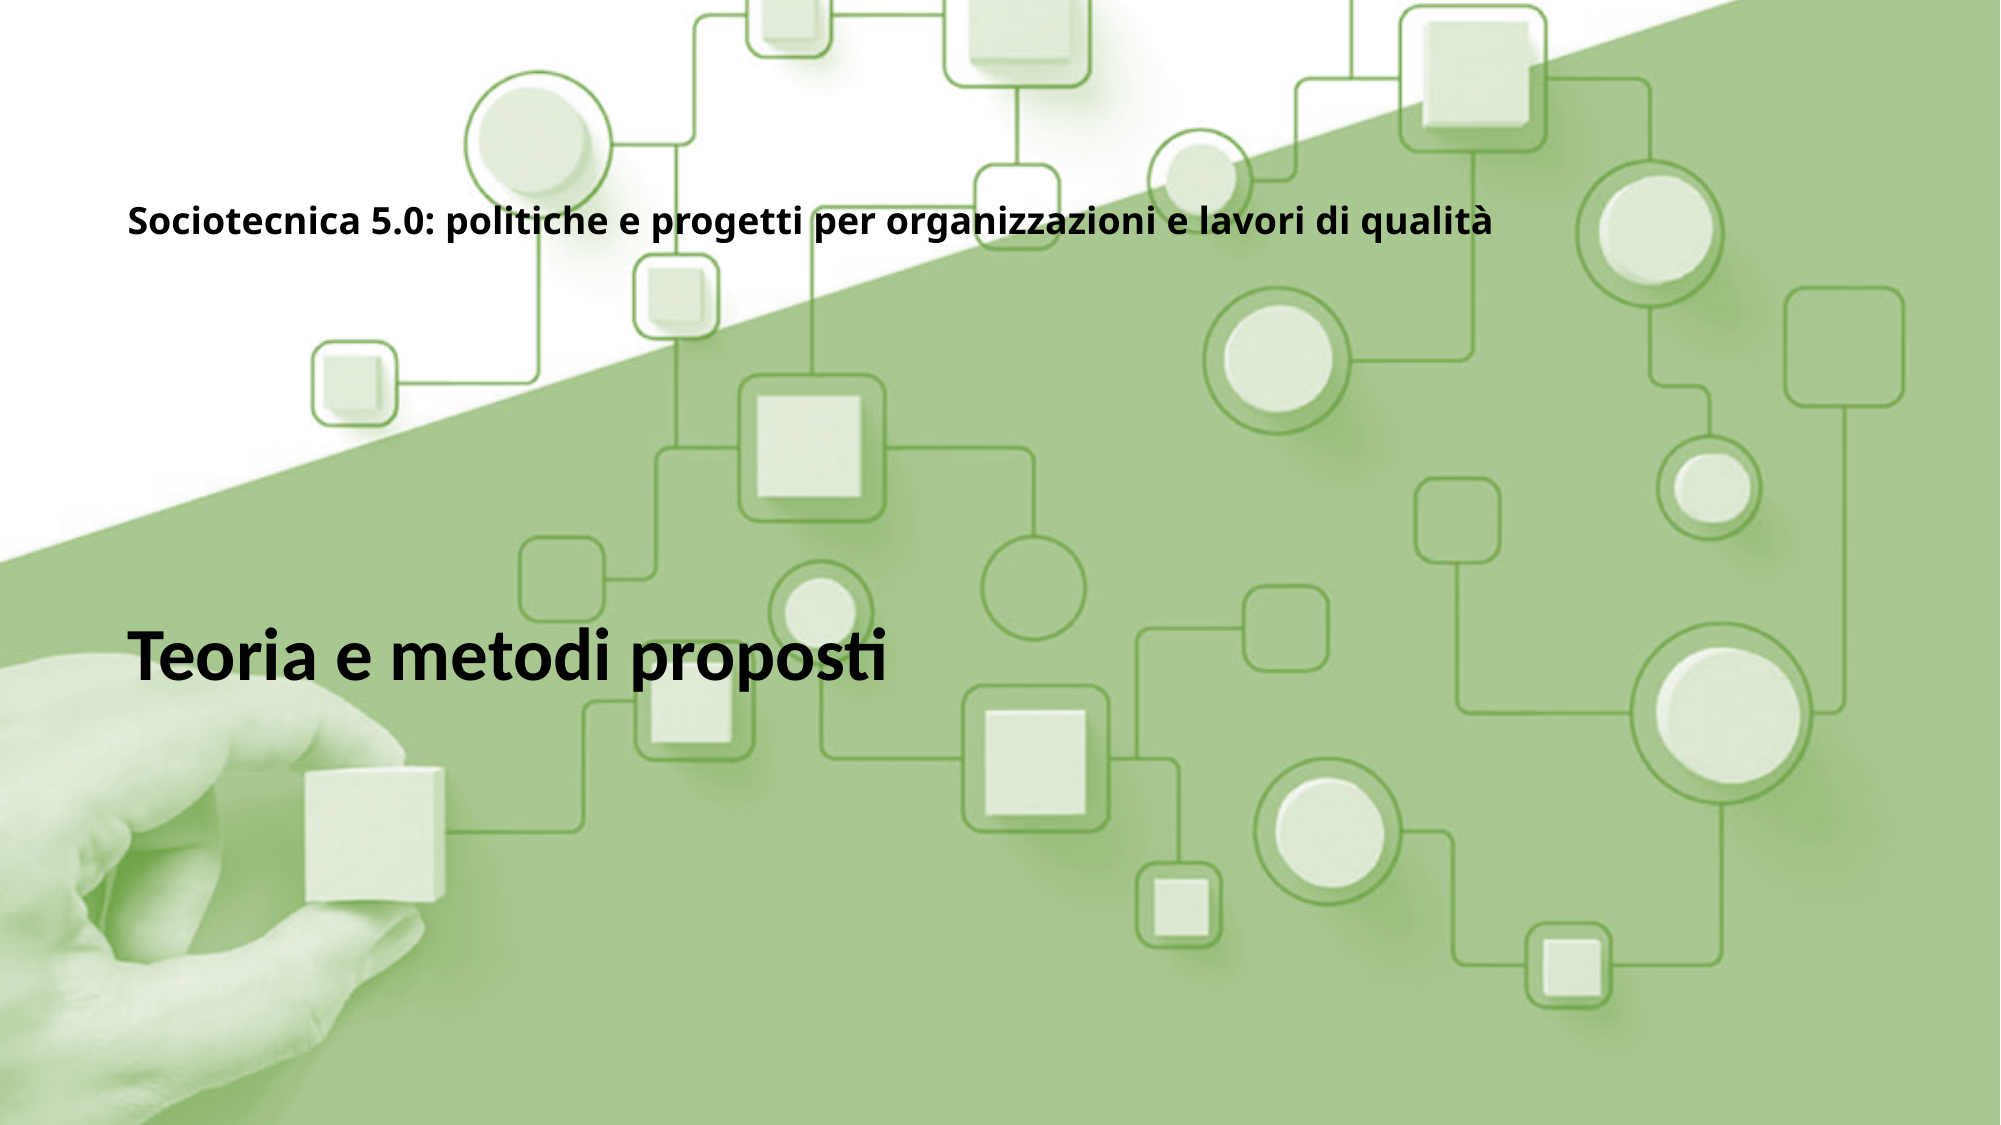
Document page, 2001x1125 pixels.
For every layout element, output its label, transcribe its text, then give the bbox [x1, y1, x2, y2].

title Sociotecnica 5.0: politiche e progetti per organizzazioni e lavori di qualità [112, 99, 1775, 339]
list Teoria e metodi proposti [112, 351, 1775, 950]
